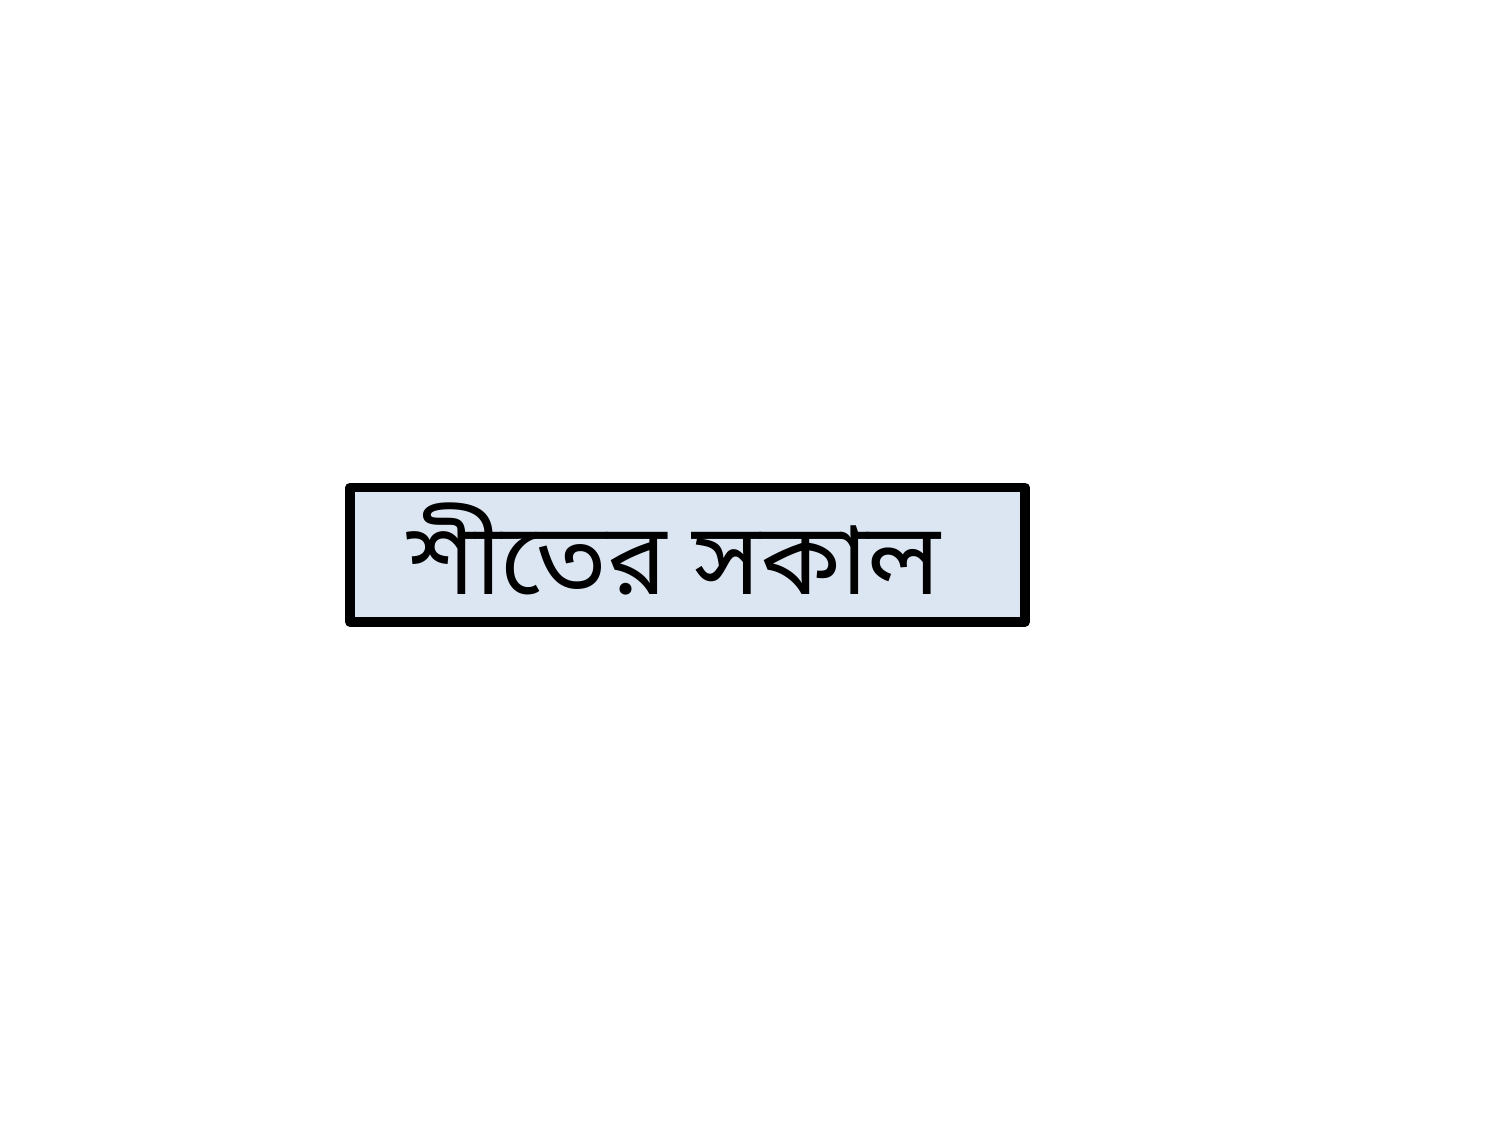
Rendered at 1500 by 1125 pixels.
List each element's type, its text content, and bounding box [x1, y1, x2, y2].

text_box শীতের সকাল [349, 487, 1025, 623]
